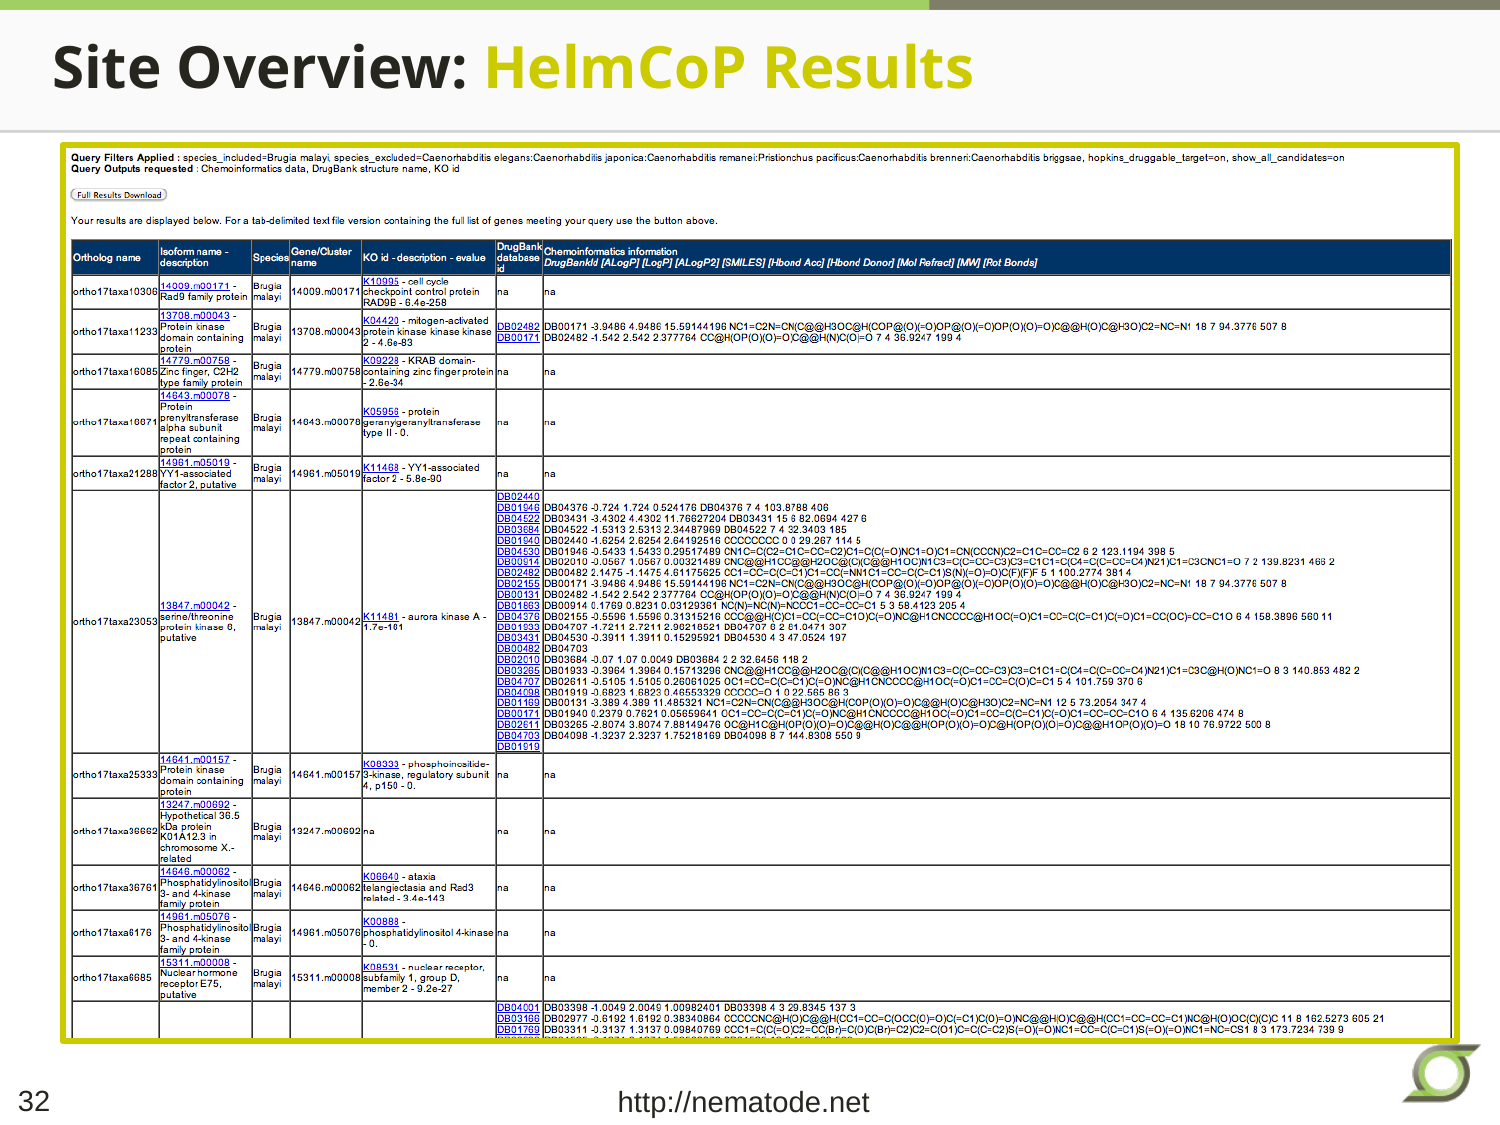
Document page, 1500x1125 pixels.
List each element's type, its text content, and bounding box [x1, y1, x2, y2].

text_box http://nematode.net [603, 1075, 898, 1125]
title Site Overview: HelmCoP Results [36, 17, 1455, 113]
picture [65, 147, 1455, 1039]
text_box 32 [3, 1074, 66, 1125]
